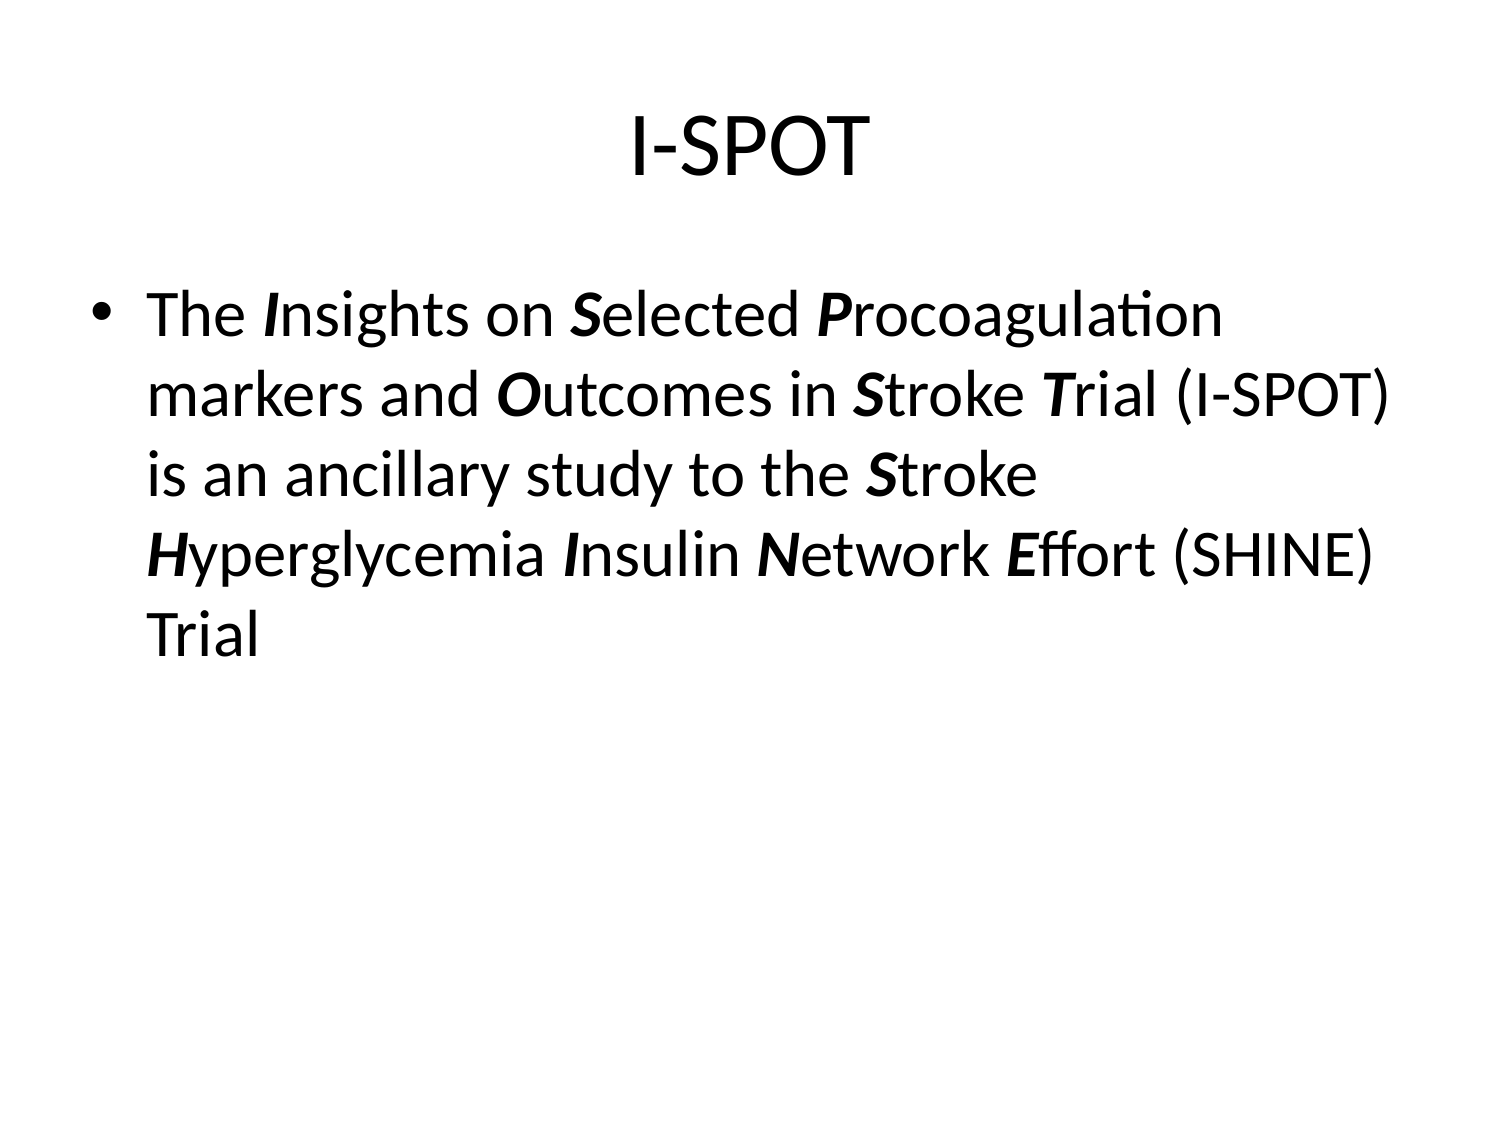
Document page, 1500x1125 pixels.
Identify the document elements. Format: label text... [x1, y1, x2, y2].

list The Insights on Selected Procoagulation markers and Outcomes in Stroke Trial (I-SPOT) is an ancillary study to the Stroke Hyperglycemia Insulin Network Effort (SHINE) Trial [75, 262, 1425, 1005]
title I-SPOT [75, 45, 1425, 233]
